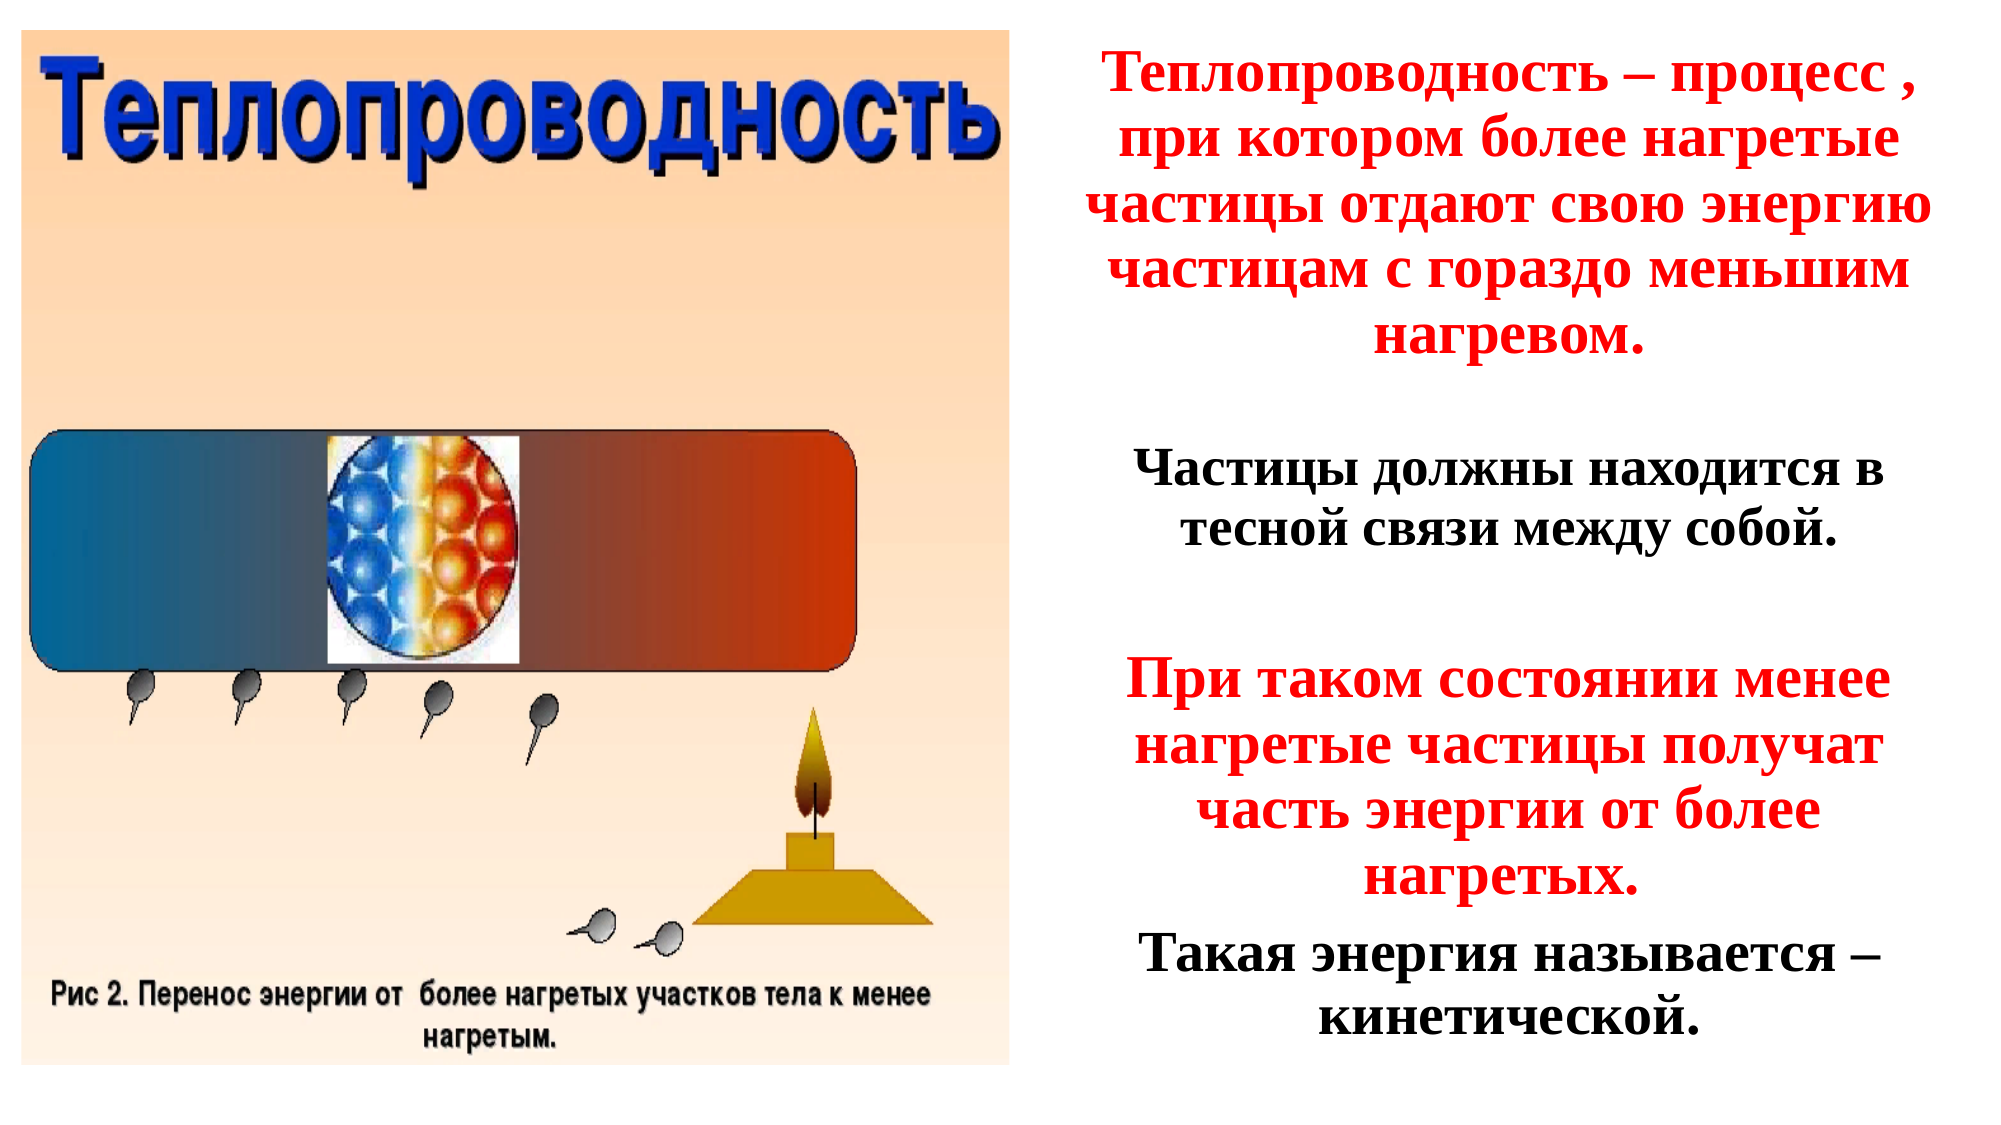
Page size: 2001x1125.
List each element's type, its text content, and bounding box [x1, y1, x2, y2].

picture [21, 30, 1010, 1065]
list Теплопроводность – процесс , при котором более нагретые частицы отдают свою энергию частицам с гораздо меньшим нагревом. Частицы должны находится в тесной связи между собой. При таком состоянии менее нагретые частицы получат часть энергии от более нагретых. Такая энергия называется – кинетической. [1054, 30, 1965, 1065]
